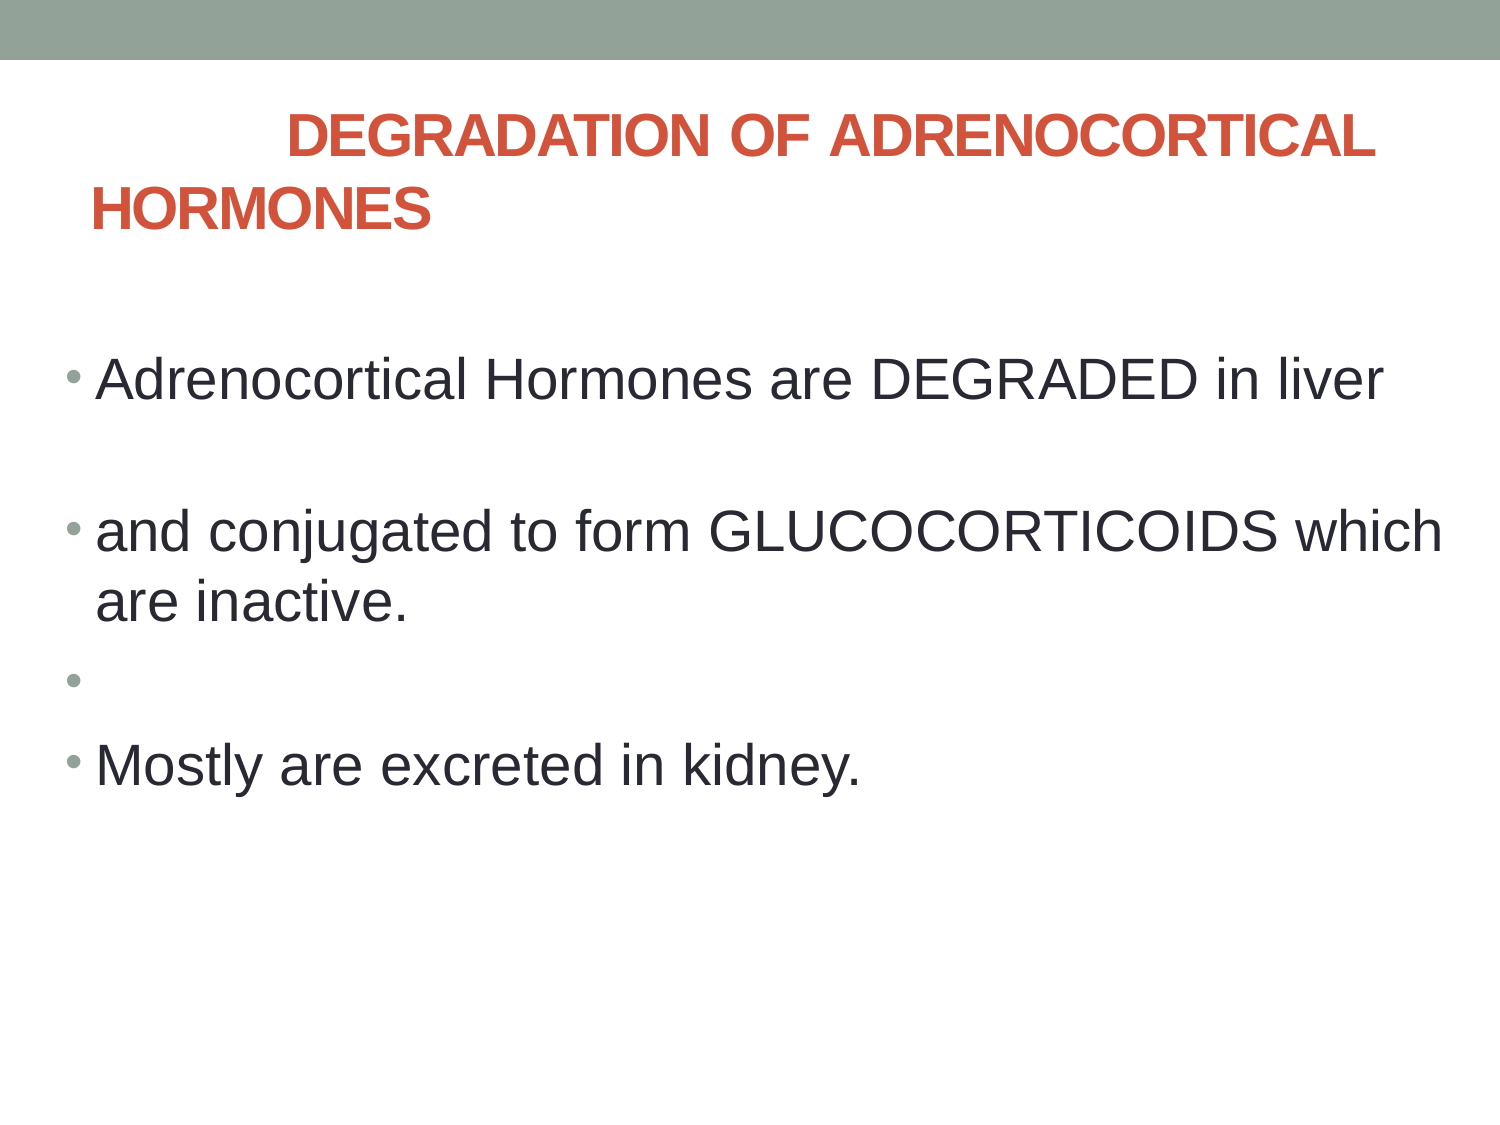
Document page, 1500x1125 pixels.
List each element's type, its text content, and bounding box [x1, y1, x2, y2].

title DEGRADATION OF ADRENOCORTICAL HORMONES [75, 87, 1425, 250]
list Adrenocortical Hormones are DEGRADED in liver and conjugated to form GLUCOCORTICOIDS which are inactive. Mostly are excreted in kidney. [50, 262, 1463, 1100]
